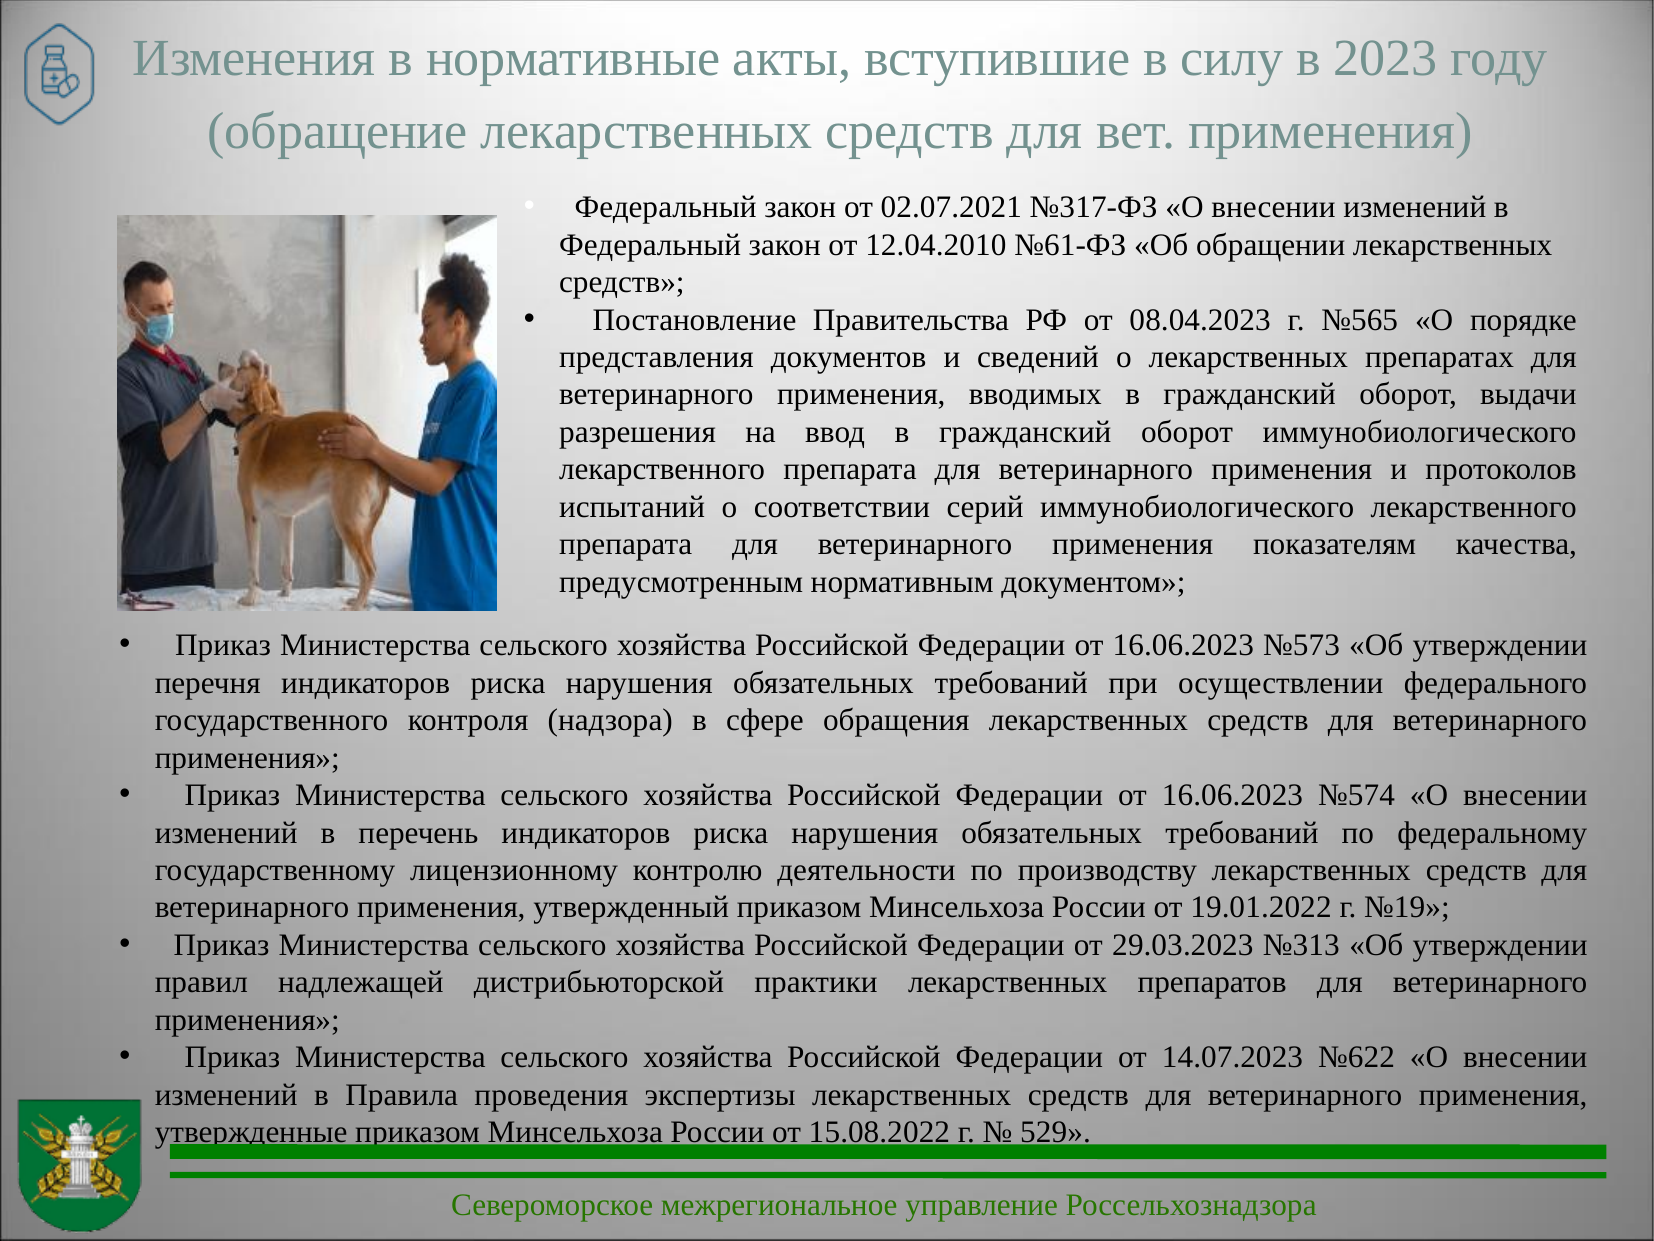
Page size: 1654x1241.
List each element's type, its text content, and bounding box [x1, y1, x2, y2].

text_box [116, 215, 497, 612]
picture [0, 0, 1654, 1241]
text_box Изменения в нормативные акты, вступившие в силу в 2023 году (обращение лекарственных средств для вет. применения) [103, 22, 1578, 160]
text_box Приказ Министерства сельского хозяйства Российской Федерации от 16.06.2023 №573 «Об утверждении перечня индикаторов риска нарушения обязательных требований при осуществлении федерального государственного контроля (надзора) в сфере обращения лекарственных средств для ветеринарного применения»; Приказ Министерства сельского хозяйства Российской Федерации от 16.06.2023 №574 «О внесении изменений в перечень индикаторов риска нарушения обязательных требований по федеральному государственному лицензионному контролю деятельности по производству лекарственных средств для ветеринарного применения, утвержденный приказом Минсельхоза России от 19.01.2022 г. №19»; Приказ Министерства сельского хозяйства Российской Федерации от 29.03.2023 №313 «Об утверждении правил надлежащей дистрибьюторской практики лекарственных препаратов для ветеринарного применения»; Приказ Министерства сельского хозяйства Российской Федерации от 14.07.2023 №622 «О внесении изменений в Правила проведения экспертизы лекарственных средств для ветеринарного применения, утвержденные приказом Минсельхоза России от 15.08.2022 г. № 529». [110, 620, 1599, 1154]
text_box Федеральный закон от 02.07.2021 №317-ФЗ «О внесении изменений в Федеральный закон от 12.04.2010 №61-ФЗ «Об обращении лекарственных средств»; Постановление Правительства РФ от 08.04.2023 г. №565 «О порядке представления документов и сведений о лекарственных препаратах для ветеринарного применения, вводимых в гражданский оборот, выдачи разрешения на ввод в гражданский оборот иммунобиологического лекарственного препарата для ветеринарного применения и протоколов испытаний о соответствии серий иммунобиологического лекарственного препарата для ветеринарного применения показателям качества, предусмотренным нормативным документом»; [523, 186, 1578, 599]
text_box Североморское межрегиональное управление Россельхознадзора [160, 1186, 1654, 1241]
